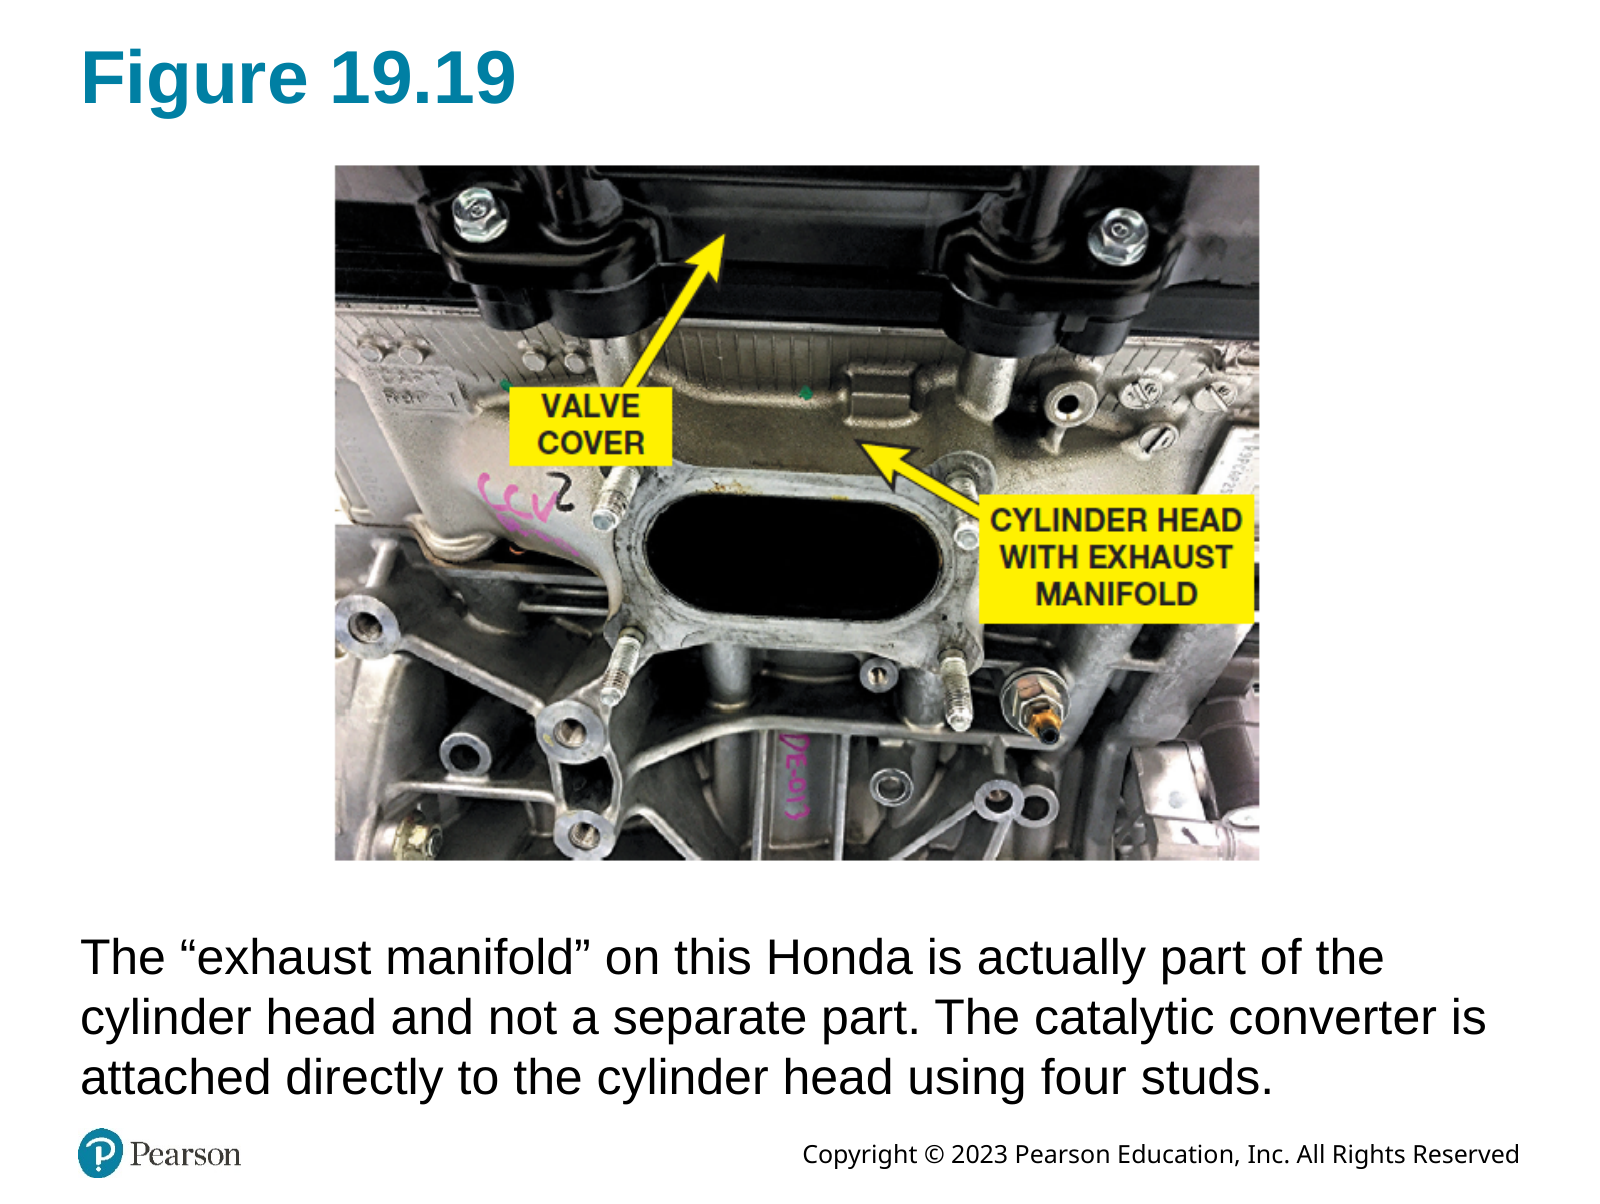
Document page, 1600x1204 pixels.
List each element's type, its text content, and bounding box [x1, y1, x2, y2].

picture [327, 159, 1273, 871]
list The “exhaust manifold” on this Honda is actually part of the cylinder head and not a separate part. The catalytic converter is attached directly to the cylinder head using four studs. [79, 921, 1520, 1204]
title Figure 19.19 [80, 0, 1520, 177]
